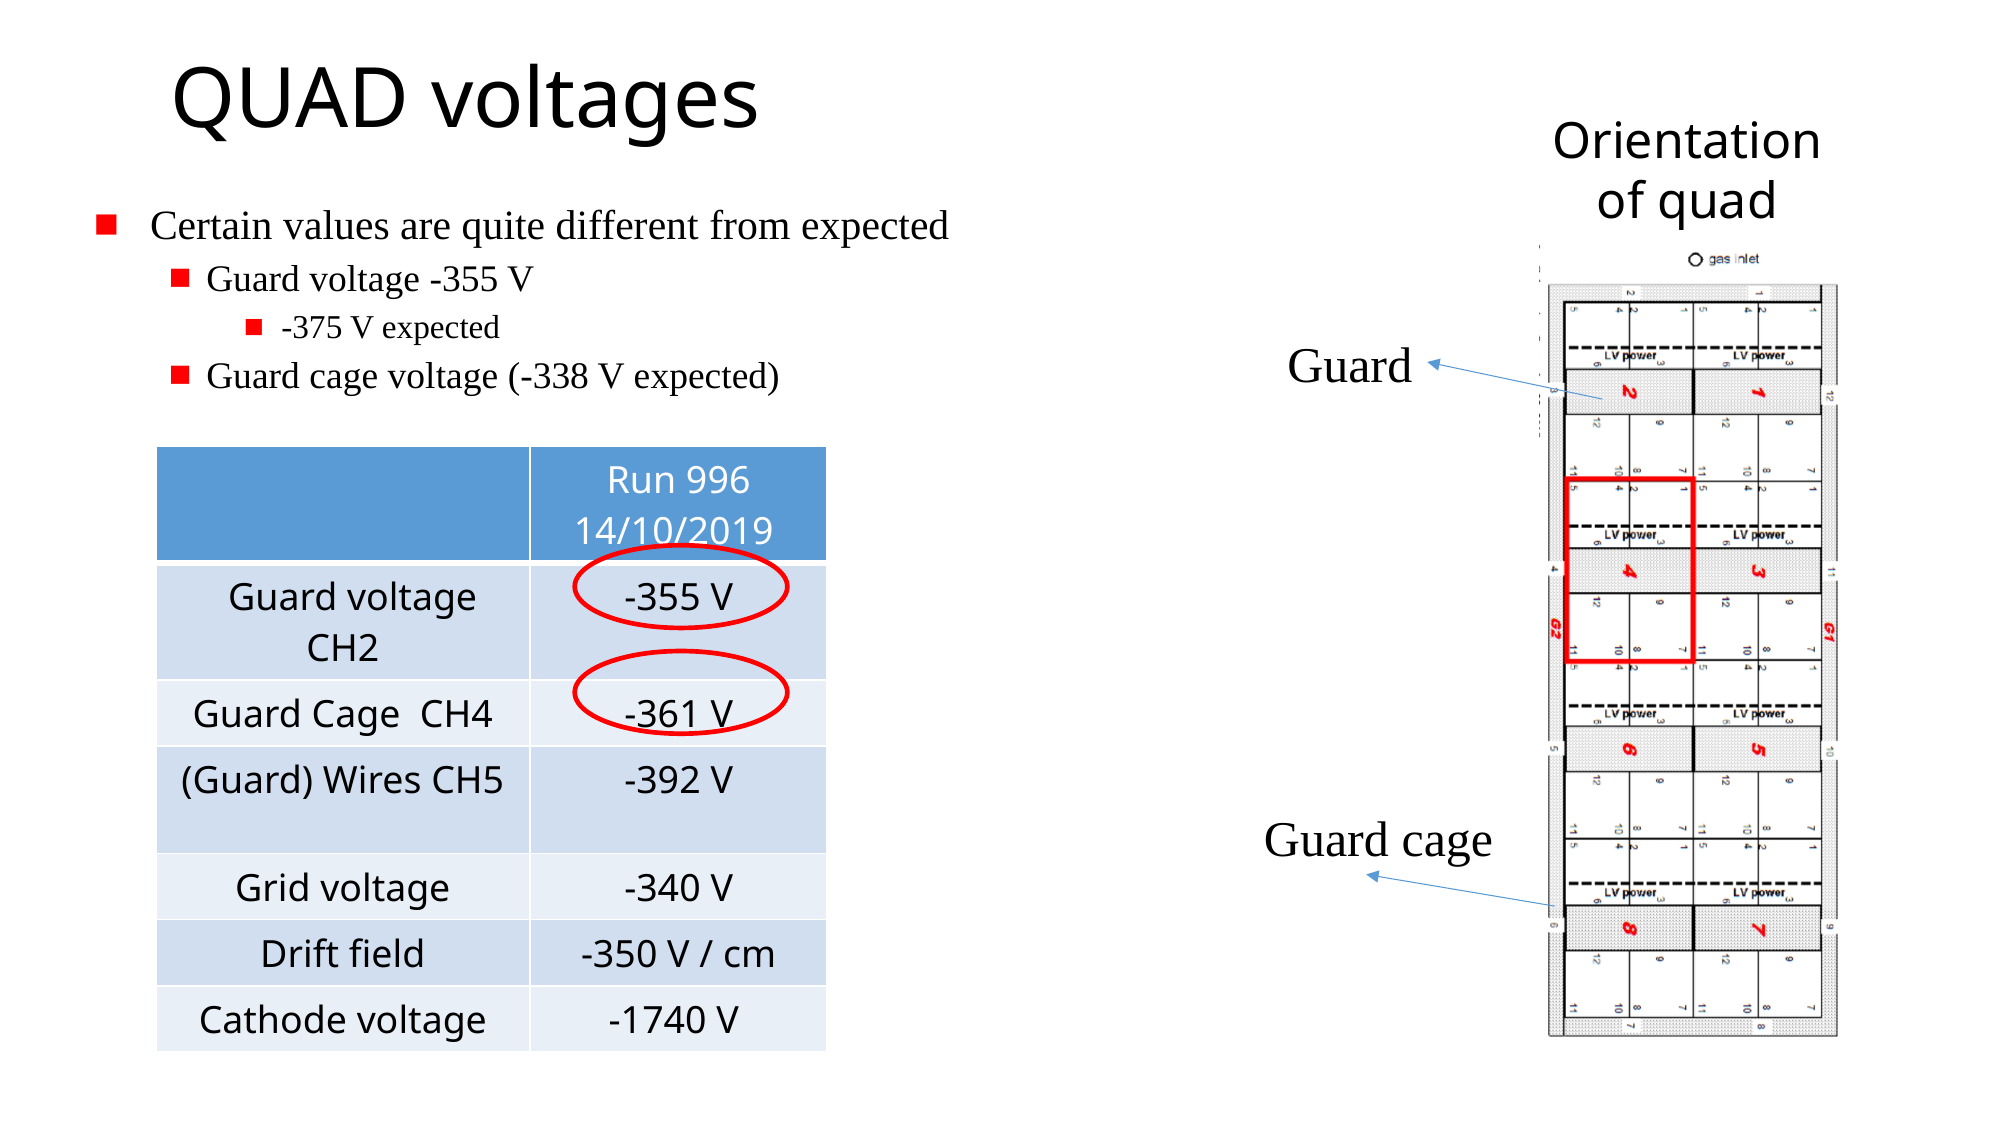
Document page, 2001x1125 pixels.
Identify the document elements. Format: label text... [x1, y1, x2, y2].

list Certain values are quite different from expected Guard voltage -355 V -375 V expected Guard cage voltage (-338 V expected) [78, 196, 1804, 398]
text_box [573, 649, 789, 735]
table_cell Grid voltage [157, 854, 529, 919]
text_box Guard [1272, 324, 1428, 400]
title QUAD voltages [155, 35, 1856, 167]
table_cell -361 V [531, 681, 826, 745]
table_cell Guard Cage CH4 [157, 681, 529, 745]
text_box Guard cage [1249, 798, 1509, 874]
table_cell (Guard) Wires CH5 [157, 747, 529, 853]
text_box Orientation of quad [1524, 101, 1850, 236]
table_cell -392 V [531, 747, 826, 853]
picture [1281, 238, 2000, 1062]
table_cell Cathode voltage [157, 987, 529, 1051]
table_header [157, 447, 529, 560]
table_cell -350 V / cm [531, 920, 826, 985]
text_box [1428, 362, 1603, 400]
table_cell Drift field [157, 920, 529, 985]
table_cell Guard voltage CH2 [157, 566, 529, 679]
table_cell -1740 V [531, 987, 826, 1051]
table_cell -355 V [531, 566, 826, 679]
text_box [1366, 874, 1555, 907]
text_box [573, 544, 789, 629]
table_cell -340 V [531, 854, 826, 919]
table_header Run 996 14/10/2019 [531, 447, 826, 560]
